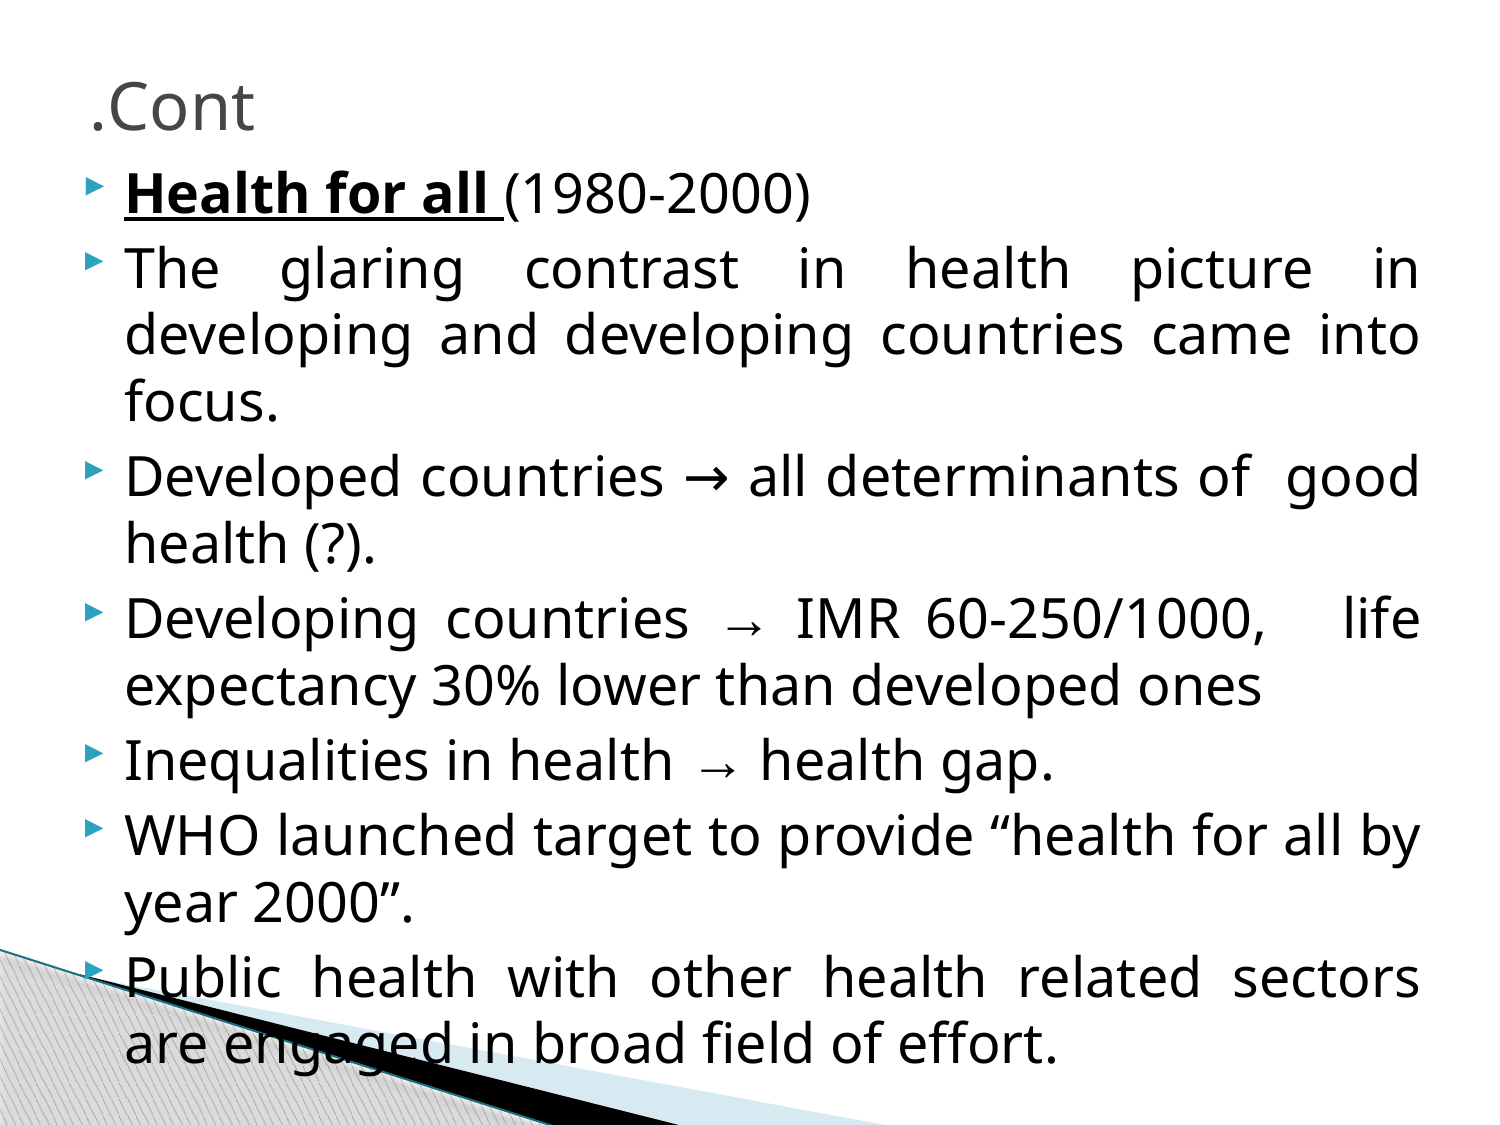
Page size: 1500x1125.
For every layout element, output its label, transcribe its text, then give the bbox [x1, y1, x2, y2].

title Cont. [75, 45, 1425, 163]
list Health for all (1980-2000) The glaring contrast in health picture in developing and developing countries came into focus. Developed countries → all determinants of good health (?). Developing countries → IMR 60-250/1000, life expectancy 30% lower than developed ones Inequalities in health → health gap. WHO launched target to provide “health for all by year 2000”. Public health with other health related sectors are engaged in broad field of effort. [50, 149, 1438, 1088]
